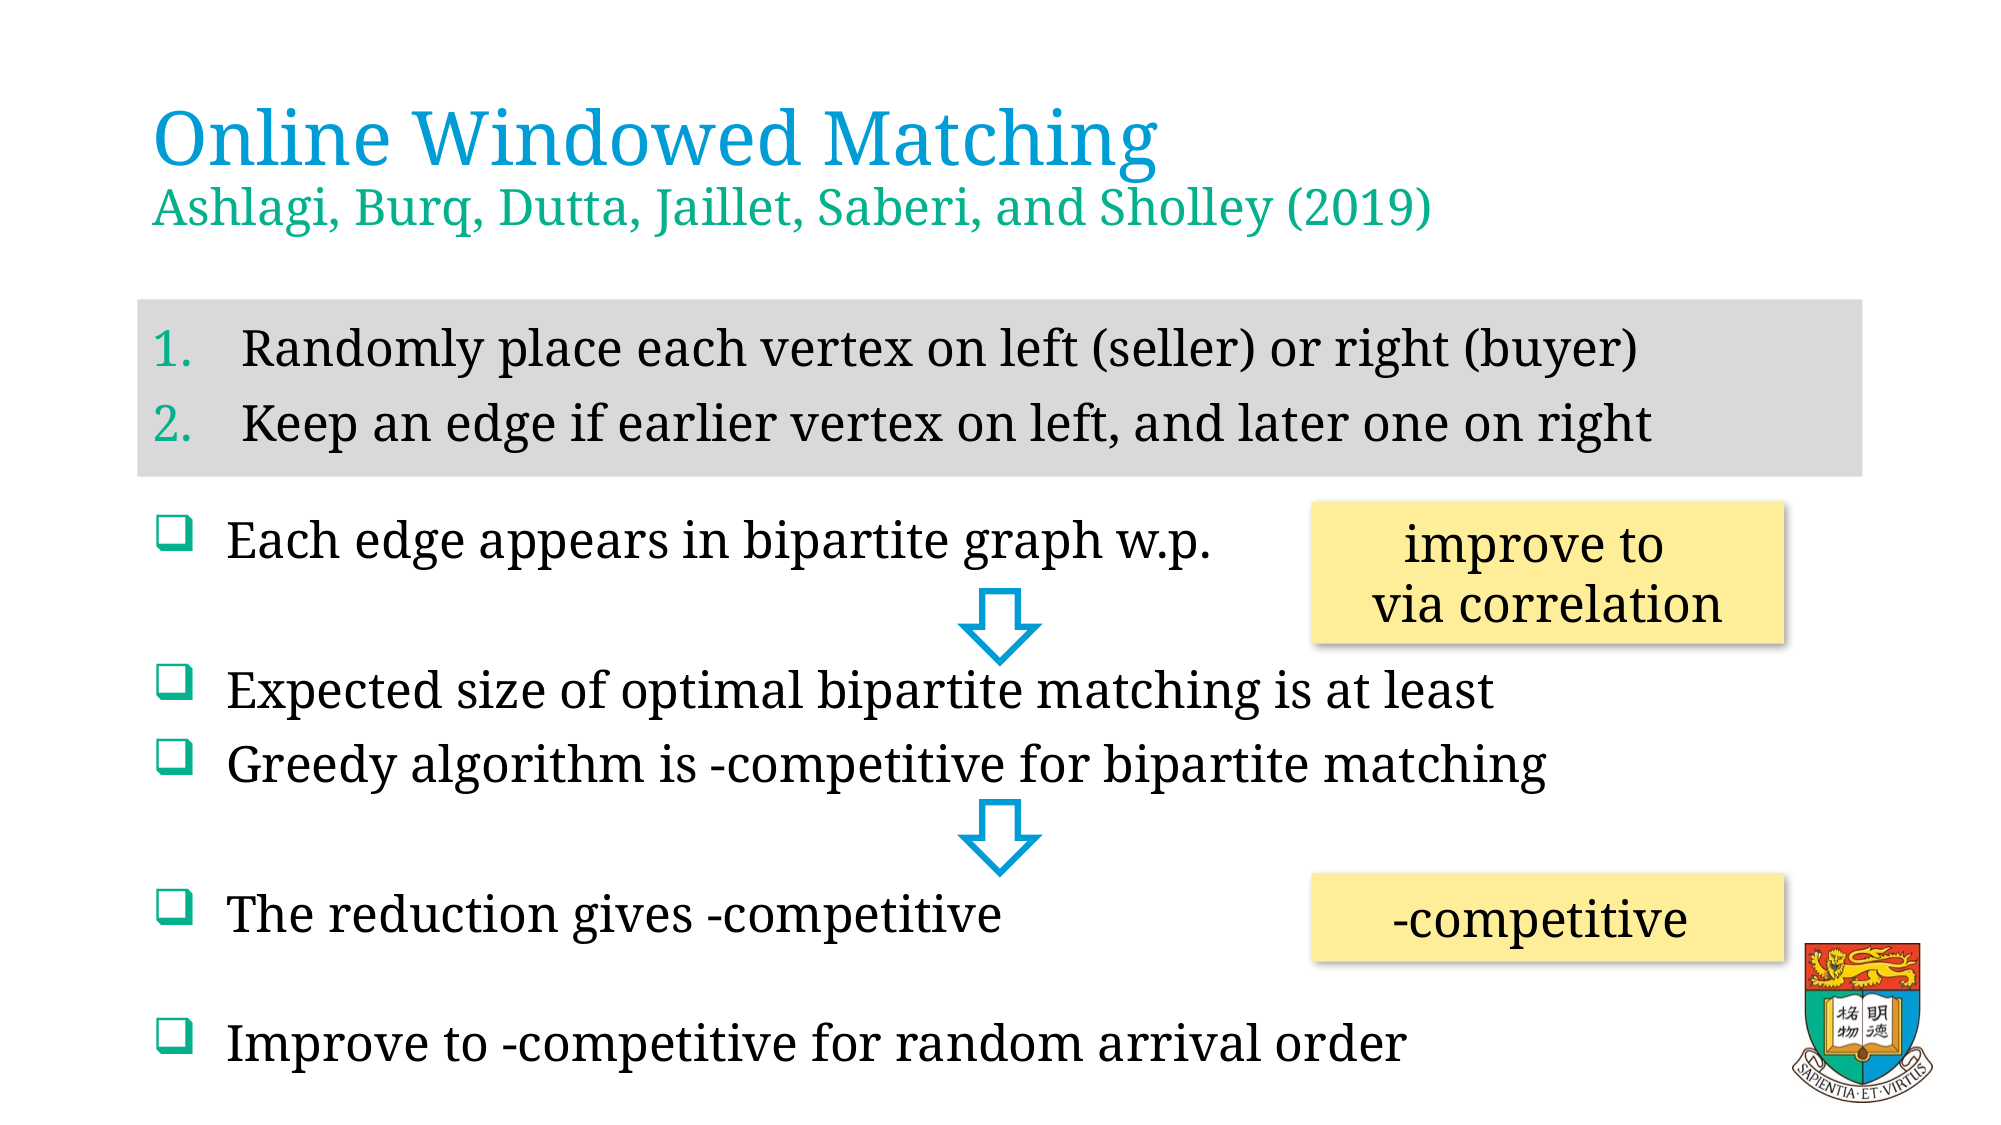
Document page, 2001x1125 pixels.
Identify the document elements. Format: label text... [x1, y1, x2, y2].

picture [1792, 943, 1933, 1103]
title Online Windowed Matching Ashlagi, Burq, Dutta, Jaillet, Saberi, and Sholley (2019) [137, 59, 1863, 278]
list Randomly place each vertex on left (seller) or right (buyer) Keep an edge if earlier vertex on left, and later one on right [137, 299, 1863, 477]
text_box [961, 590, 1038, 664]
text_box [961, 801, 1038, 875]
